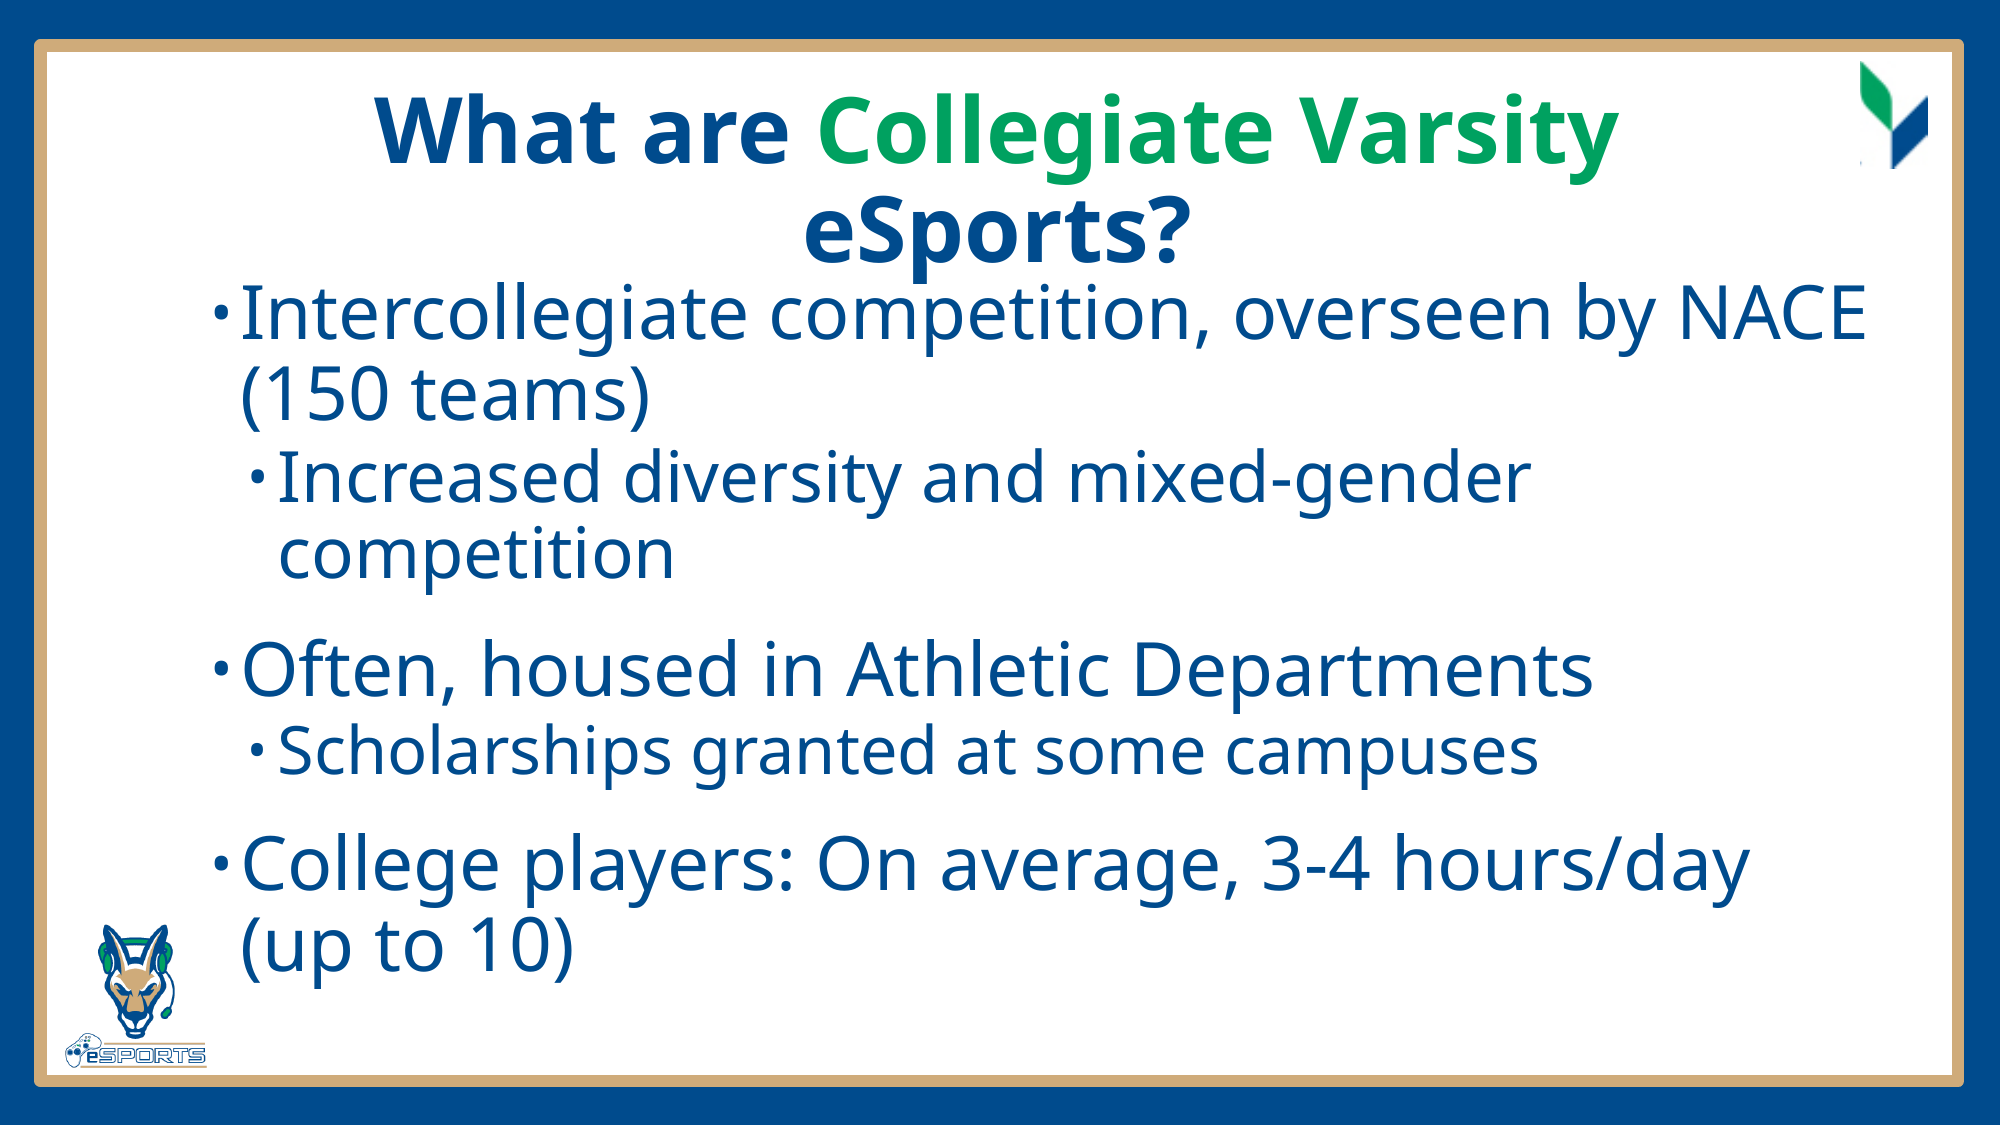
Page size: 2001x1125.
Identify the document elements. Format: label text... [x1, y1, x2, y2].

list Intercollegiate competition, overseen by NACE (150 teams) Increased diversity and mixed-gender competition Often, housed in Athletic Departments Scholarships granted at some campuses College players: On average, 3-4 hours/day (up to 10) [187, 267, 1887, 956]
title What are Collegiate Varsity eSports? [187, 99, 1808, 267]
picture [1860, 61, 1928, 169]
picture [60, 923, 215, 1075]
